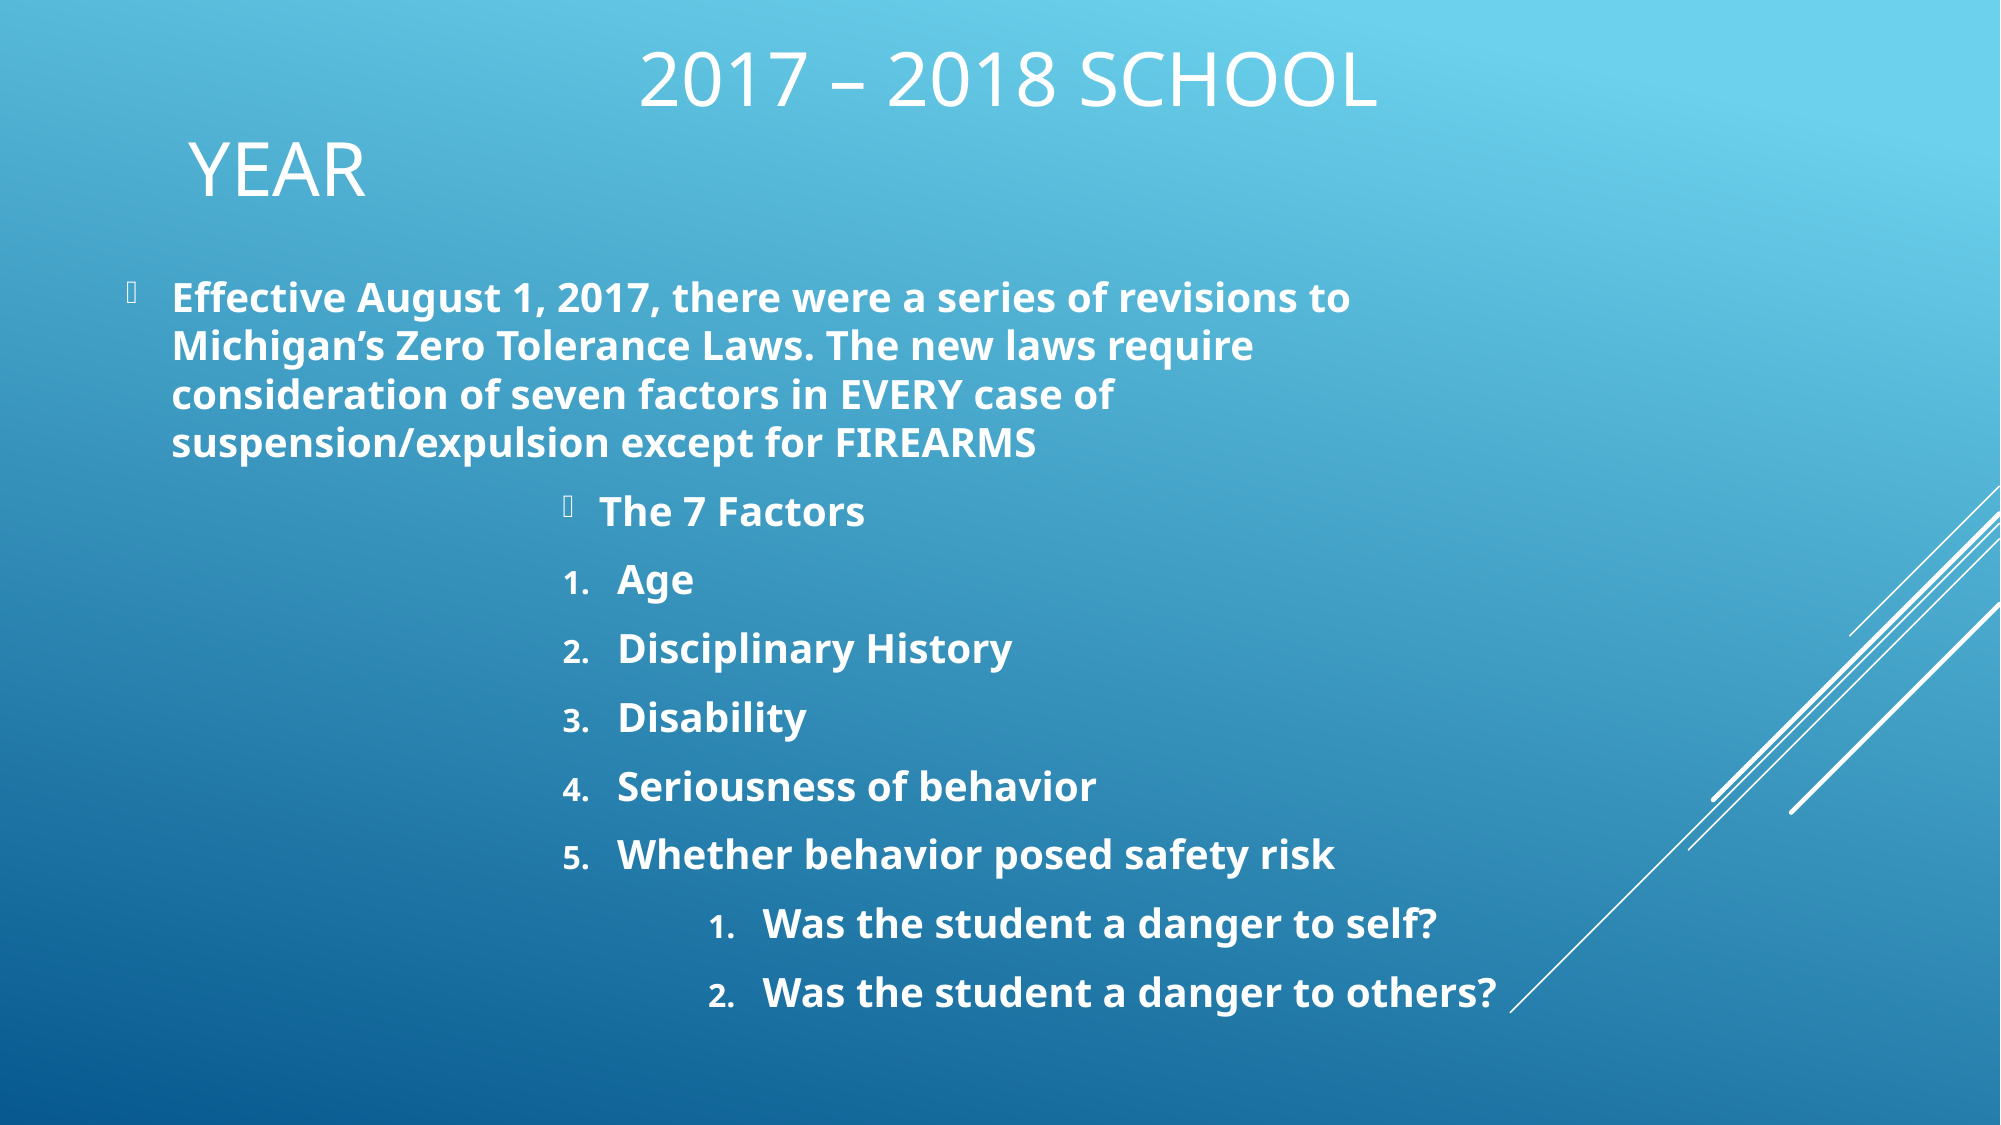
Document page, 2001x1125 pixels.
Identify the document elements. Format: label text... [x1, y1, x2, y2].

title 2017 – 2018 School Year [173, 55, 1574, 188]
list Effective August 1, 2017, there were a series of revisions to Michigan’s Zero Tolerance Laws. The new laws require consideration of seven factors in EVERY case of suspension/expulsion except for FIREARMS The 7 Factors Age Disciplinary History Disability Seriousness of behavior Whether behavior posed safety risk Was the student a danger to self? Was the student a danger to others? [111, 264, 1522, 1074]
